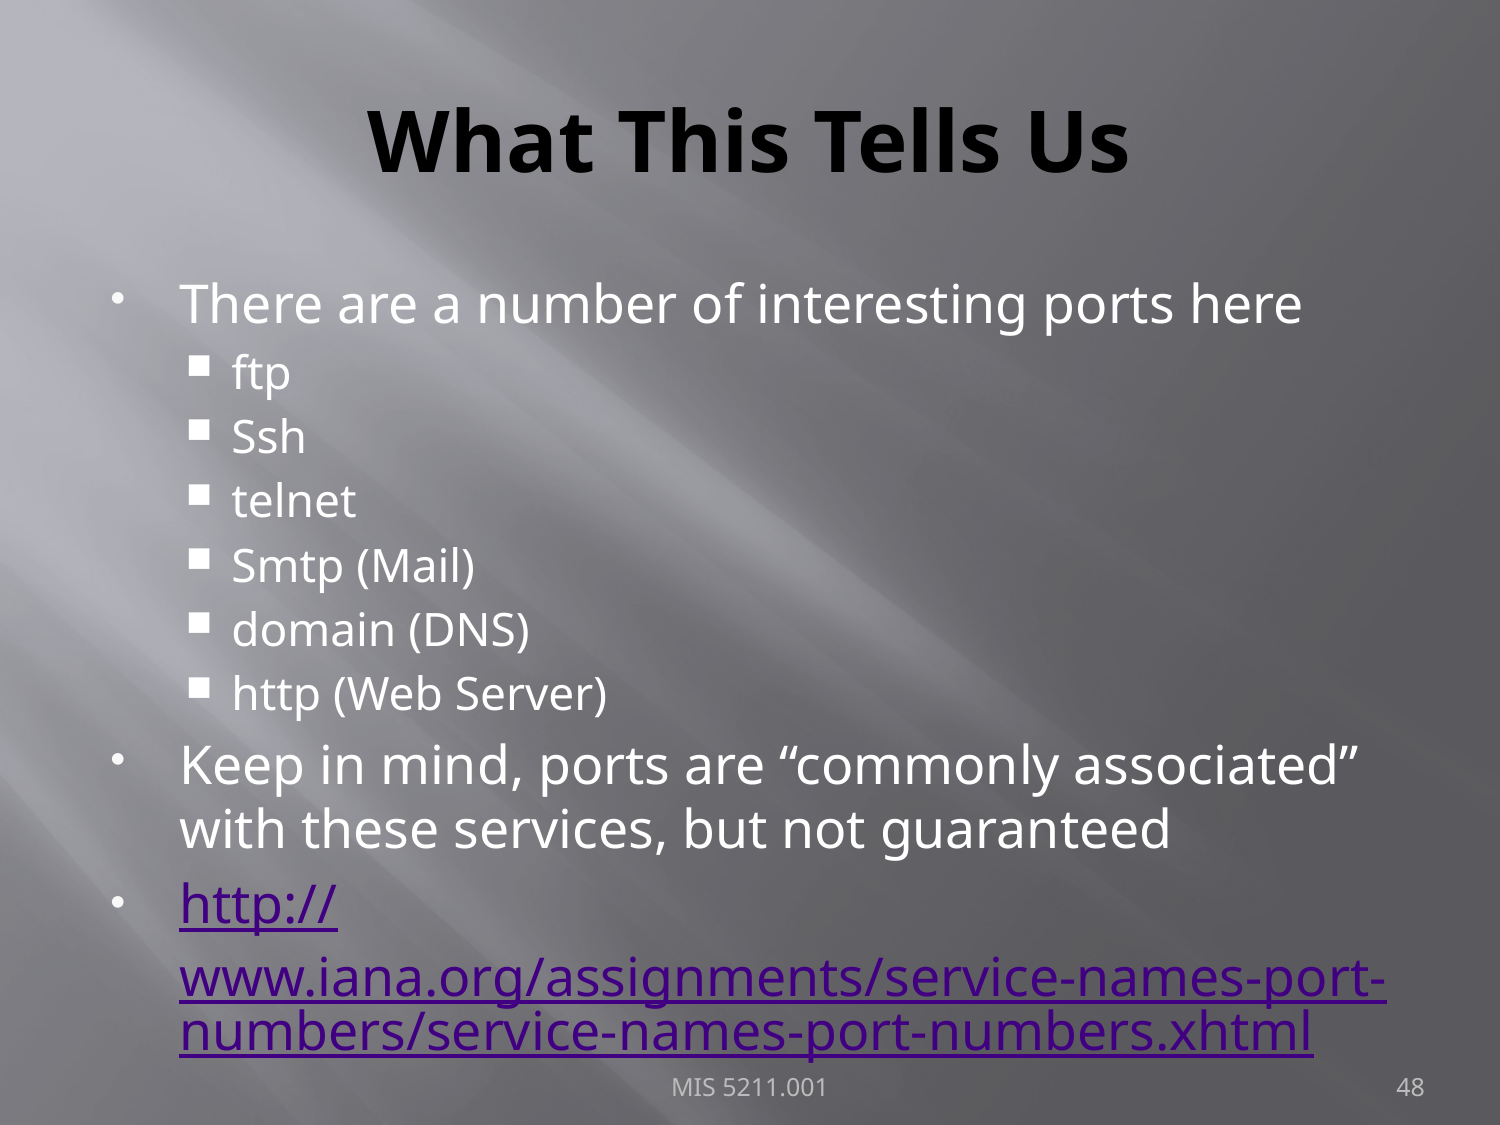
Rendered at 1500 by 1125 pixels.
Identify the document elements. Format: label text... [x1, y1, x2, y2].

list There are a number of interesting ports here ftp Ssh telnet Smtp (Mail) domain (DNS) http (Web Server) Keep in mind, ports are “commonly associated” with these services, but not guaranteed http://www.iana.org/assignments/service-names-port-numbers/service-names-port-numbers.xhtml [75, 262, 1425, 1035]
footer MIS 5211.001 [512, 1052, 988, 1113]
slide_number 48 [1299, 1052, 1425, 1113]
title What This Tells Us [75, 45, 1425, 233]
